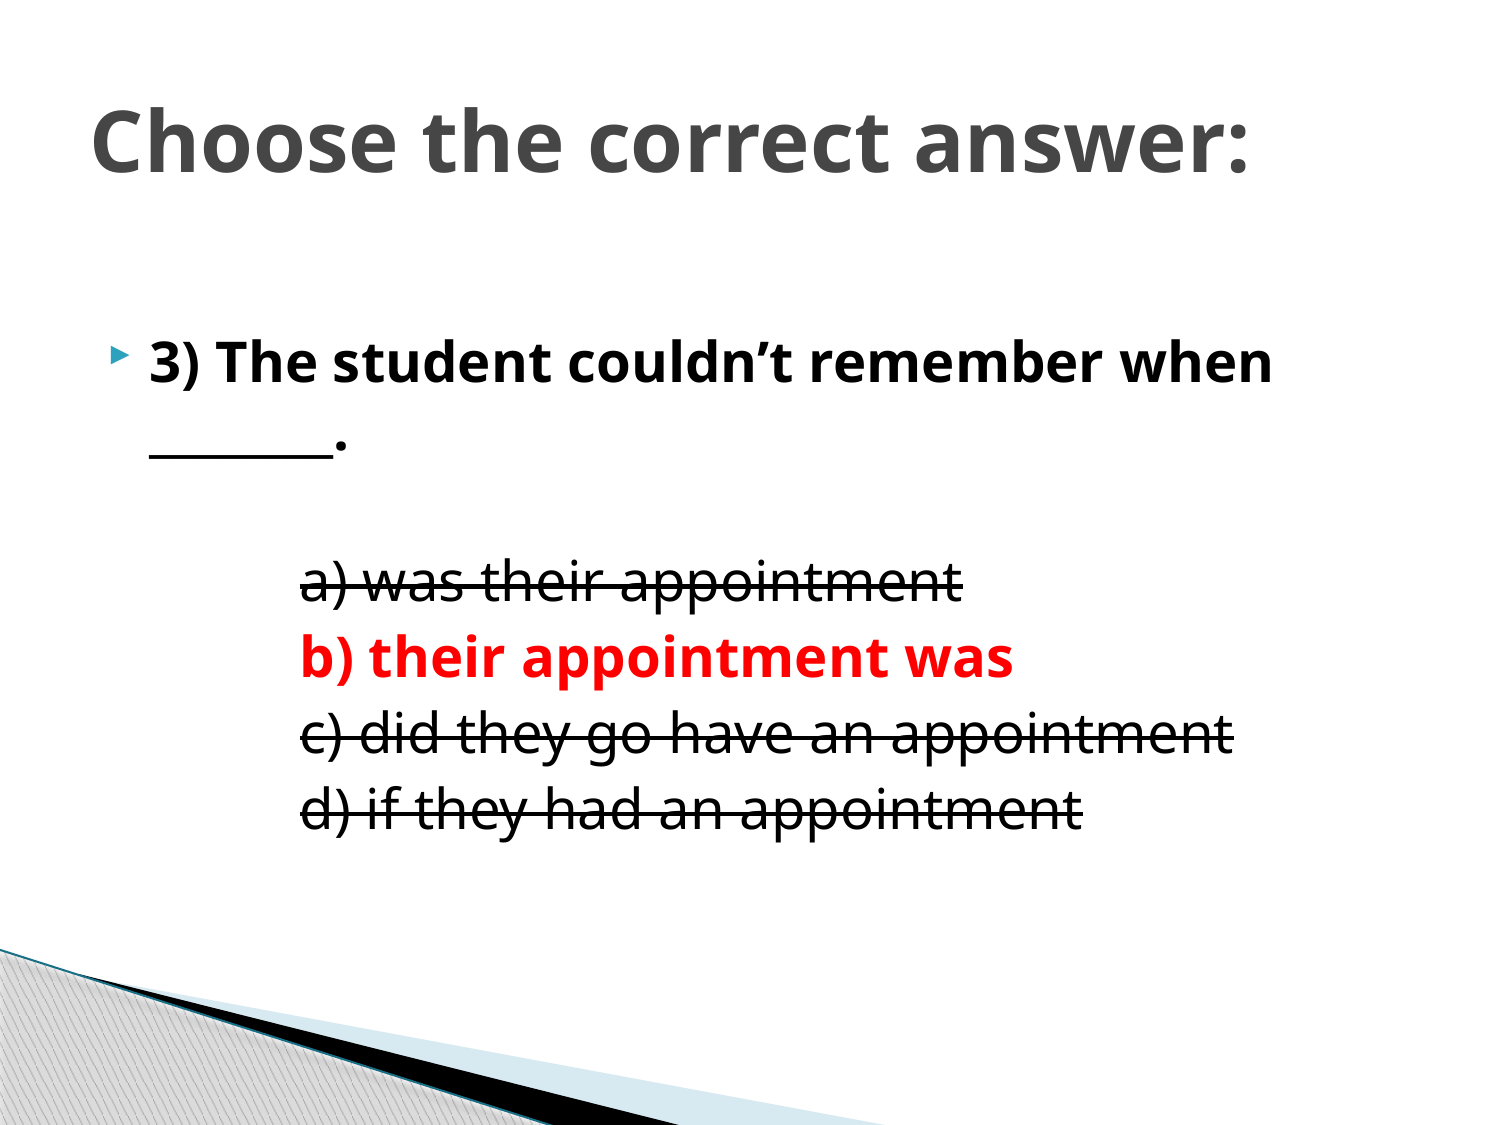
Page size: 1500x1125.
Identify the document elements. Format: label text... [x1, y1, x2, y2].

list 3) The student couldn’t remember when ________. a) was their appointment b) their appointment was c) did they go have an appointment d) if they had an appointment [75, 243, 1425, 986]
title Choose the correct answer: [75, 45, 1425, 233]
